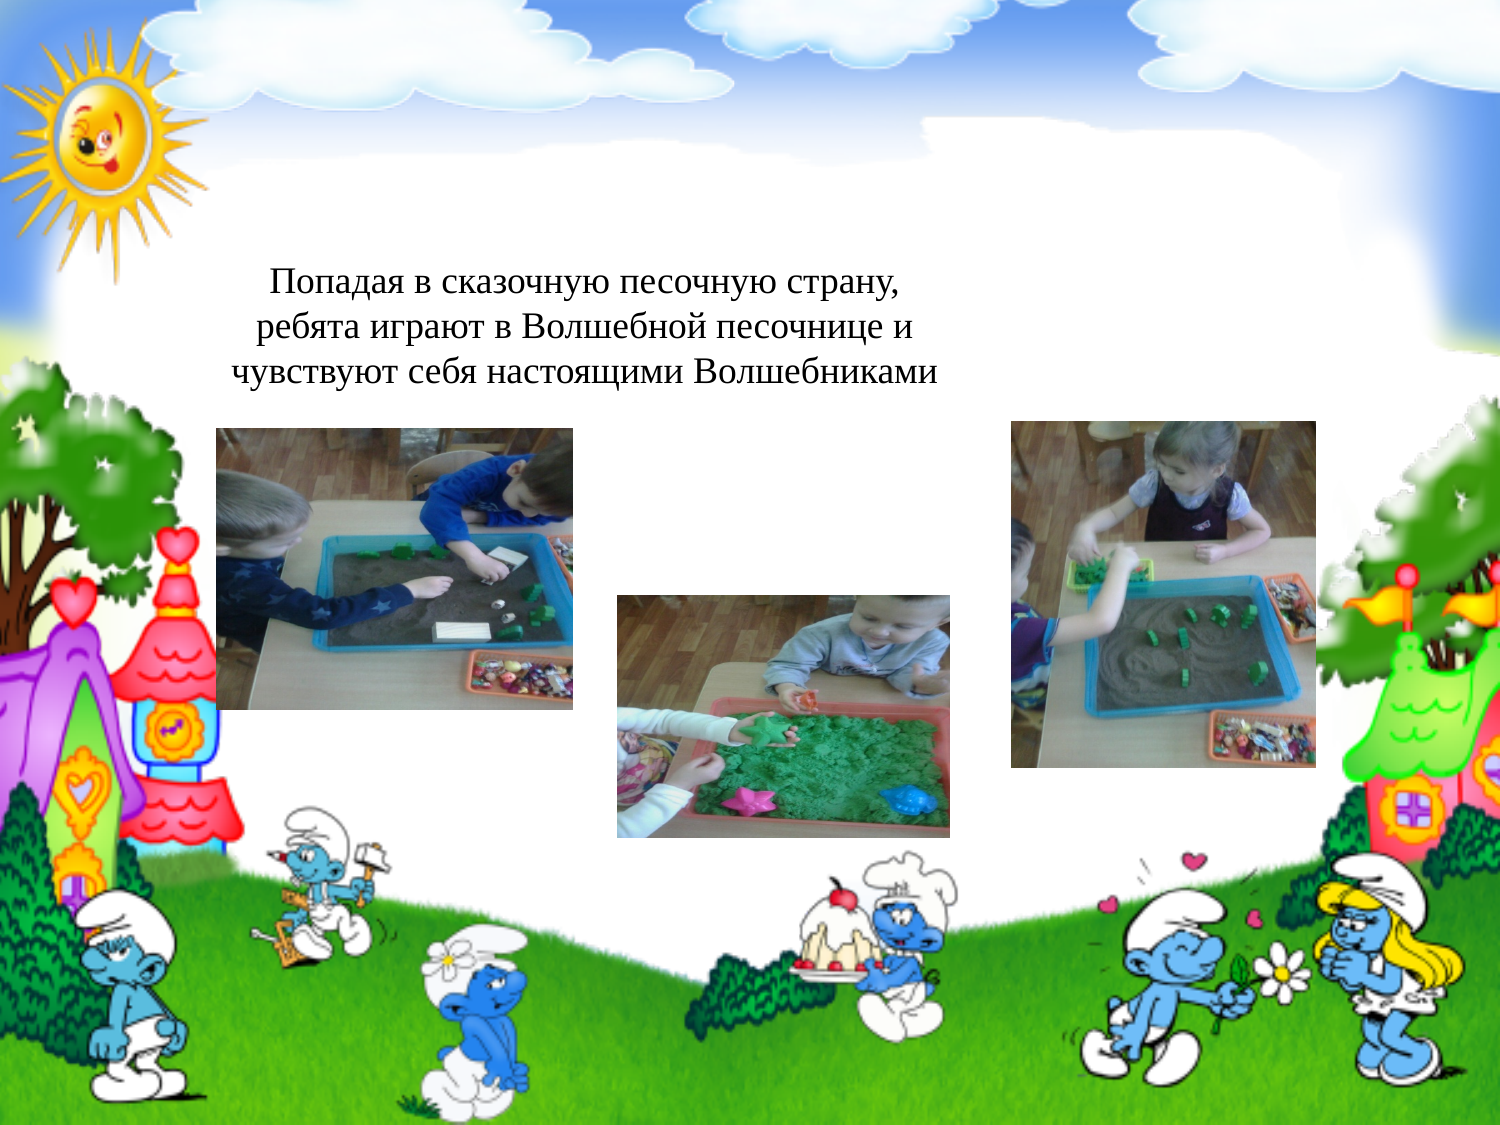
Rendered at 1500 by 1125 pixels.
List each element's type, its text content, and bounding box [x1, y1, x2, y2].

title [103, 59, 1397, 278]
picture [0, 0, 1500, 1125]
text_box Попадая в сказочную песочную страну, ребята играют в Волшебной песочнице и чувствуют себя настоящими Волшебниками [209, 248, 960, 399]
list [175, 299, 1397, 1014]
